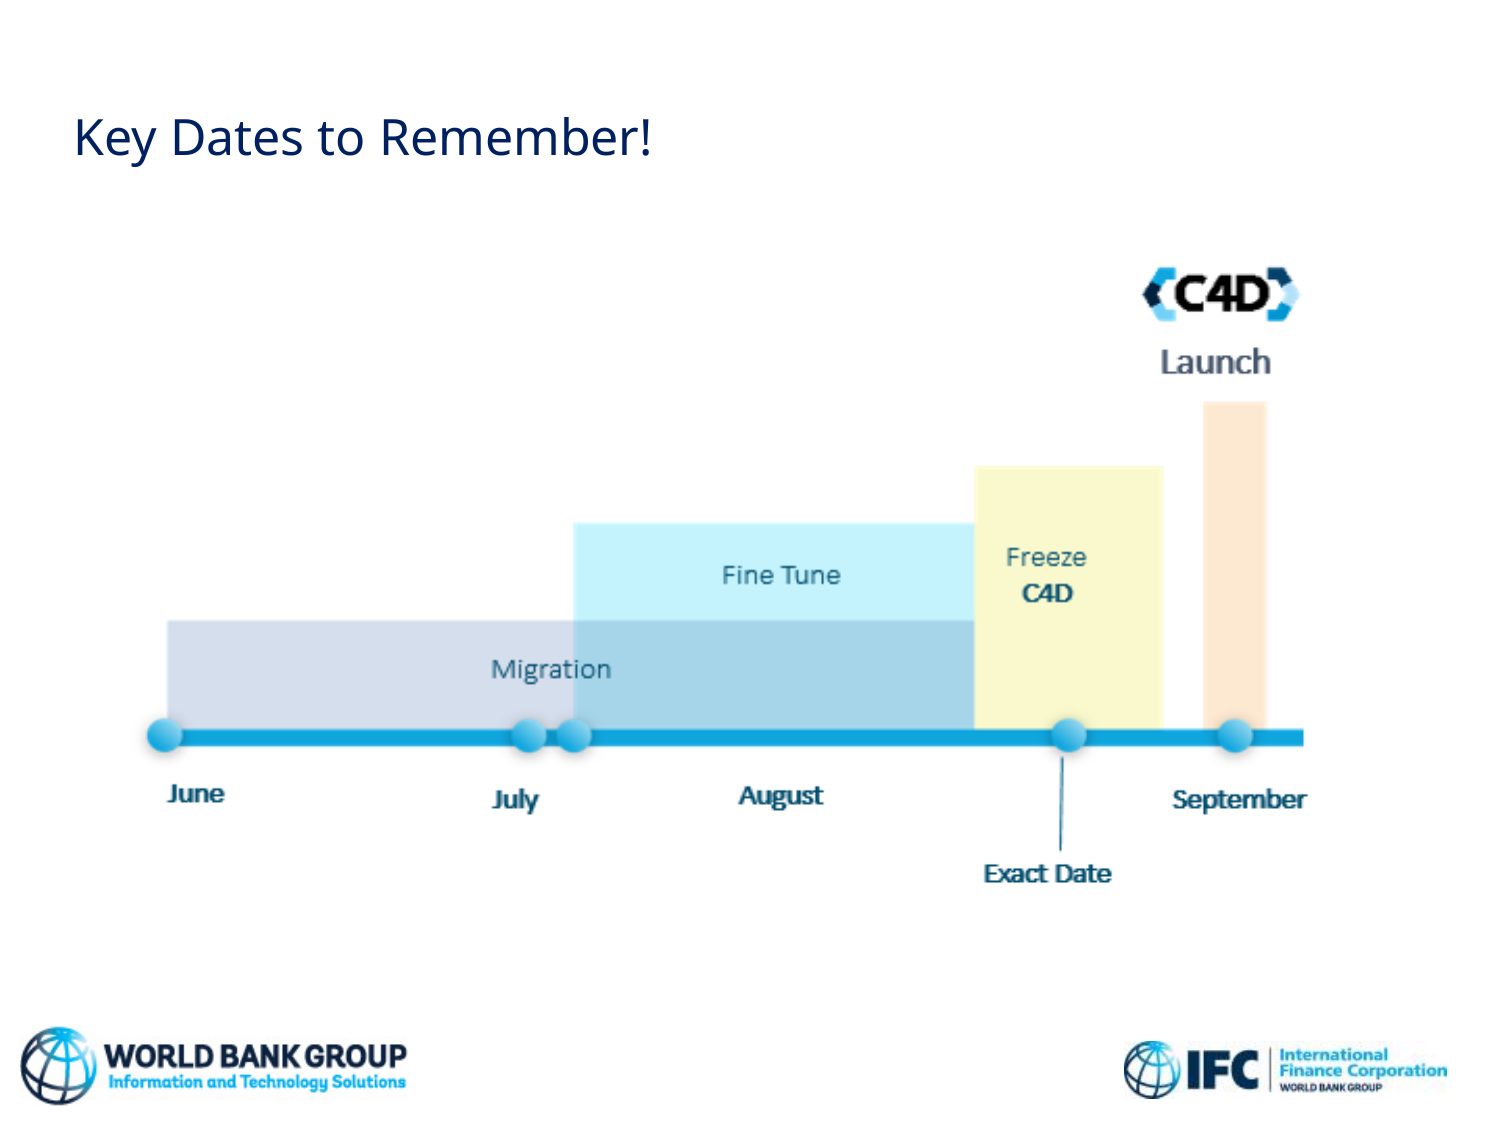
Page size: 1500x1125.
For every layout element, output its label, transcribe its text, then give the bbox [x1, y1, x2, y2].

text_box Key Dates to Remember! [58, 45, 1414, 225]
picture [1124, 1041, 1447, 1099]
picture [20, 1024, 412, 1107]
picture [25, 262, 1351, 899]
